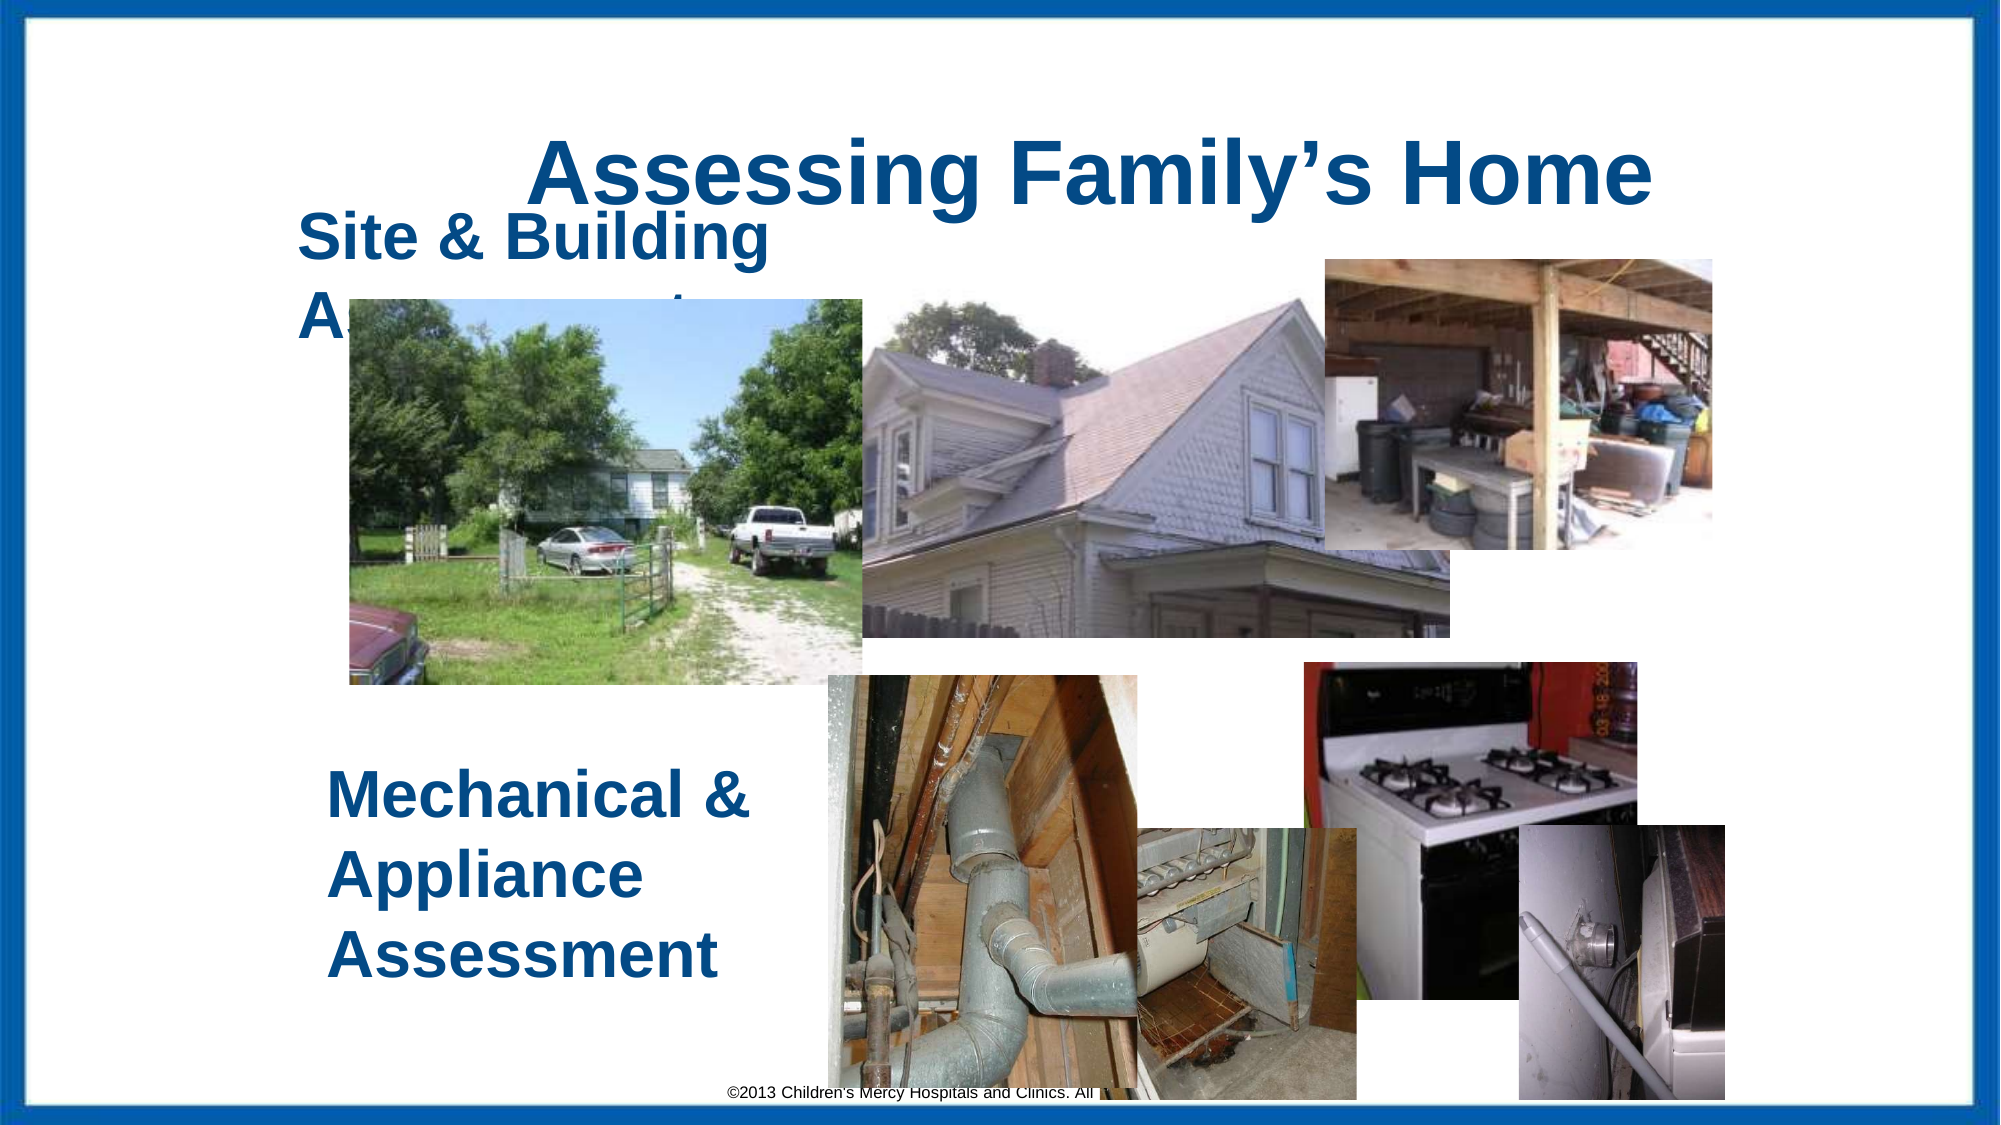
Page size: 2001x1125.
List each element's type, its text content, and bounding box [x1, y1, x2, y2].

text_box [825, 277, 1450, 638]
text_box [1303, 662, 1638, 1000]
text_box [828, 675, 1138, 1088]
title Assessing Family’s Home [137, 74, 1863, 263]
text_box Mechanical & Appliance Assessment [323, 751, 754, 992]
text_box [1099, 828, 1357, 1100]
text_box [1324, 263, 1713, 550]
text_box ©2013 Children's Mercy Hospitals and Clinics. All [725, 1082, 1096, 1103]
text_box [1518, 825, 1726, 1100]
text_box Site & Building Assessment [295, 263, 1182, 352]
text_box [349, 299, 863, 685]
text_box [0, 0, 2000, 1125]
